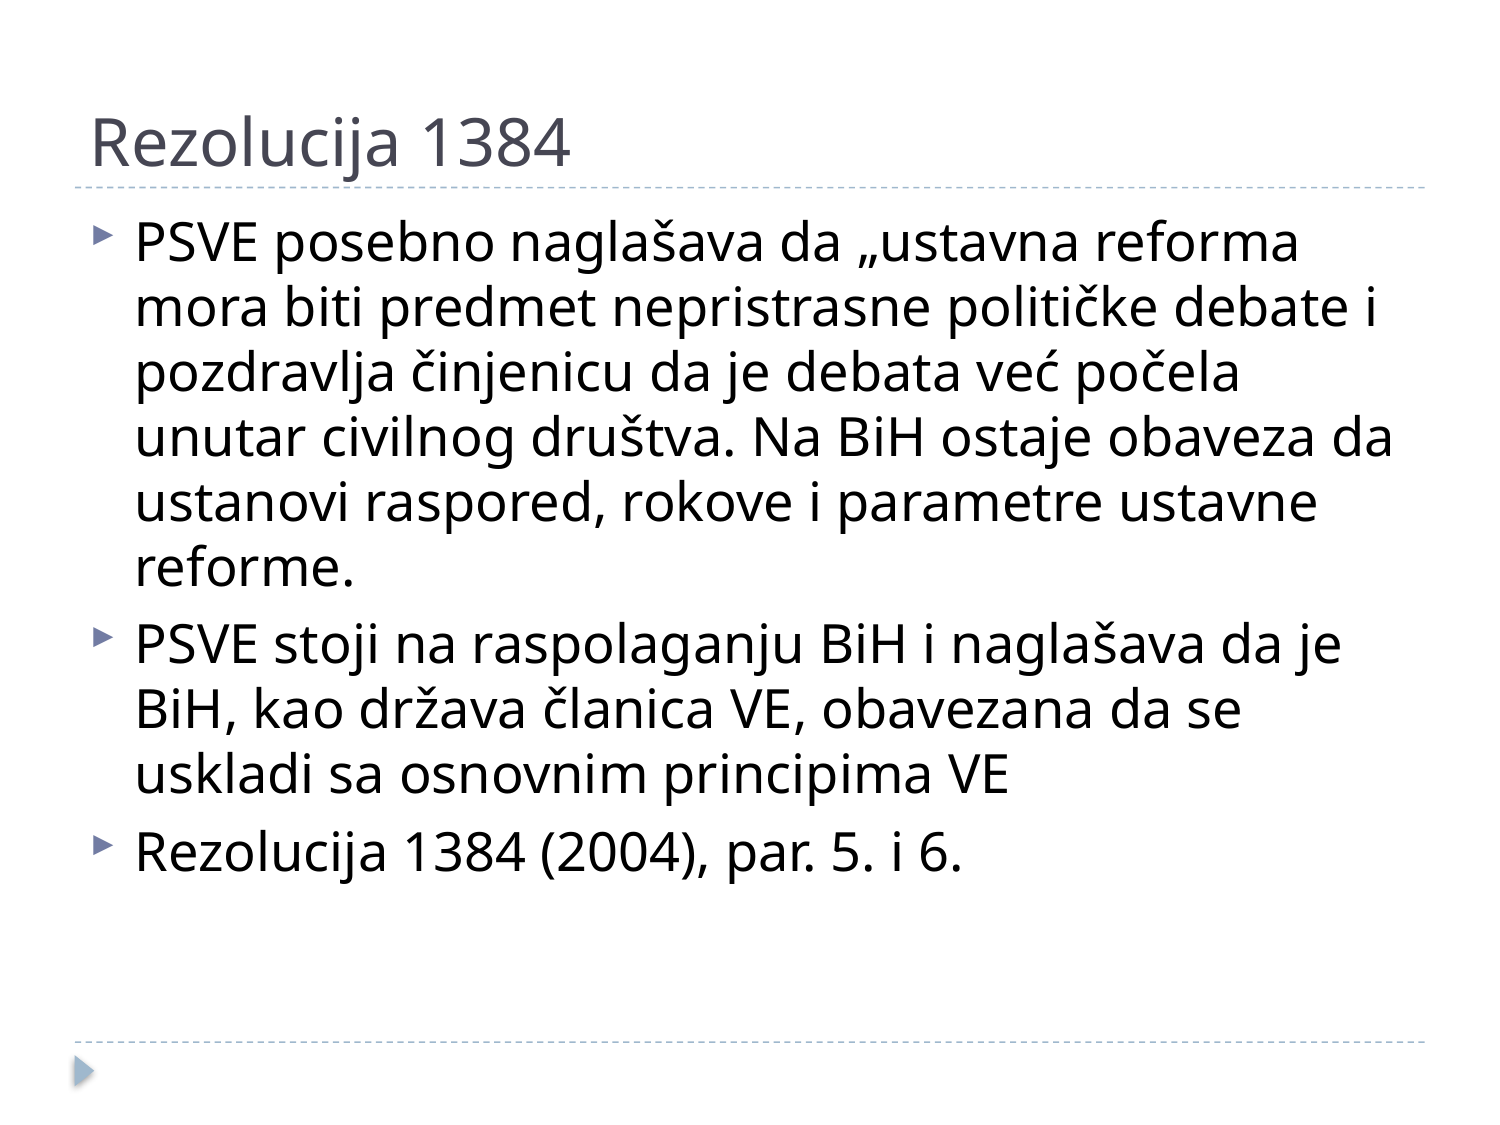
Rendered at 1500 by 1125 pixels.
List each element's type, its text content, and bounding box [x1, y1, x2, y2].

list PSVE posebno naglašava da „ustavna reforma mora biti predmet nepristrasne političke debate i pozdravlja činjenicu da je debata već počela unutar civilnog društva. Na BiH ostaje obaveza da ustanovi raspored, rokove i parametre ustavne reforme. PSVE stoji na raspolaganju BiH i naglašava da je BiH, kao država članica VE, obavezana da se uskladi sa osnovnim principima VE Rezolucija 1384 (2004), par. 5. i 6. [75, 200, 1425, 1010]
title Rezolucija 1384 [75, 24, 1425, 188]
